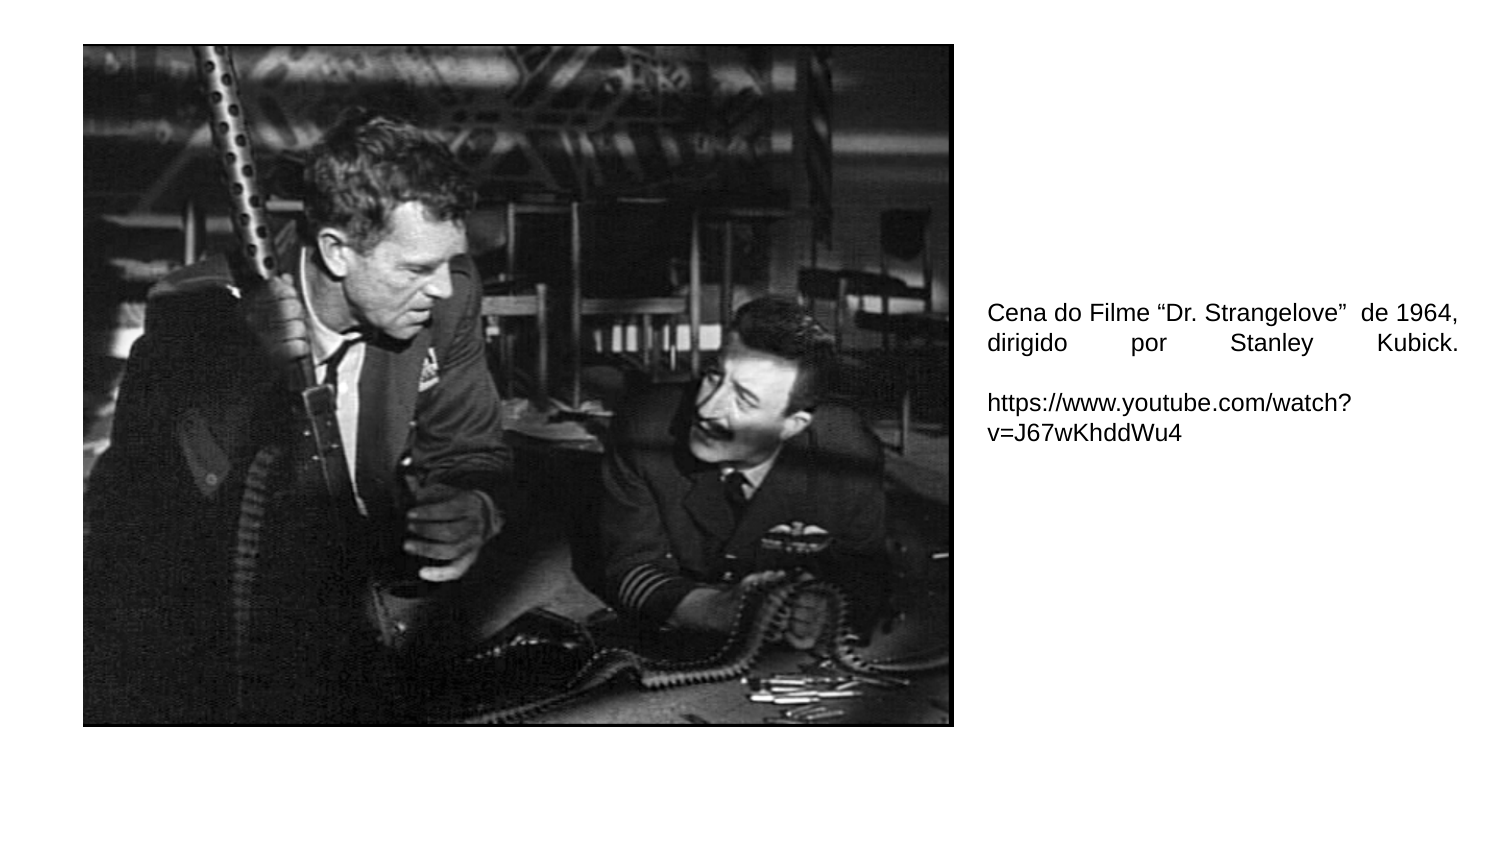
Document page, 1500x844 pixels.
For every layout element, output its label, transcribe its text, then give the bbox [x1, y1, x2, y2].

title Cena do Filme “Dr. Strangelove” de 1964, dirigido por Stanley Kubick. https://www.youtube.com/watch?v=J67wKhddWu4 [972, 270, 1475, 474]
picture [83, 44, 954, 727]
